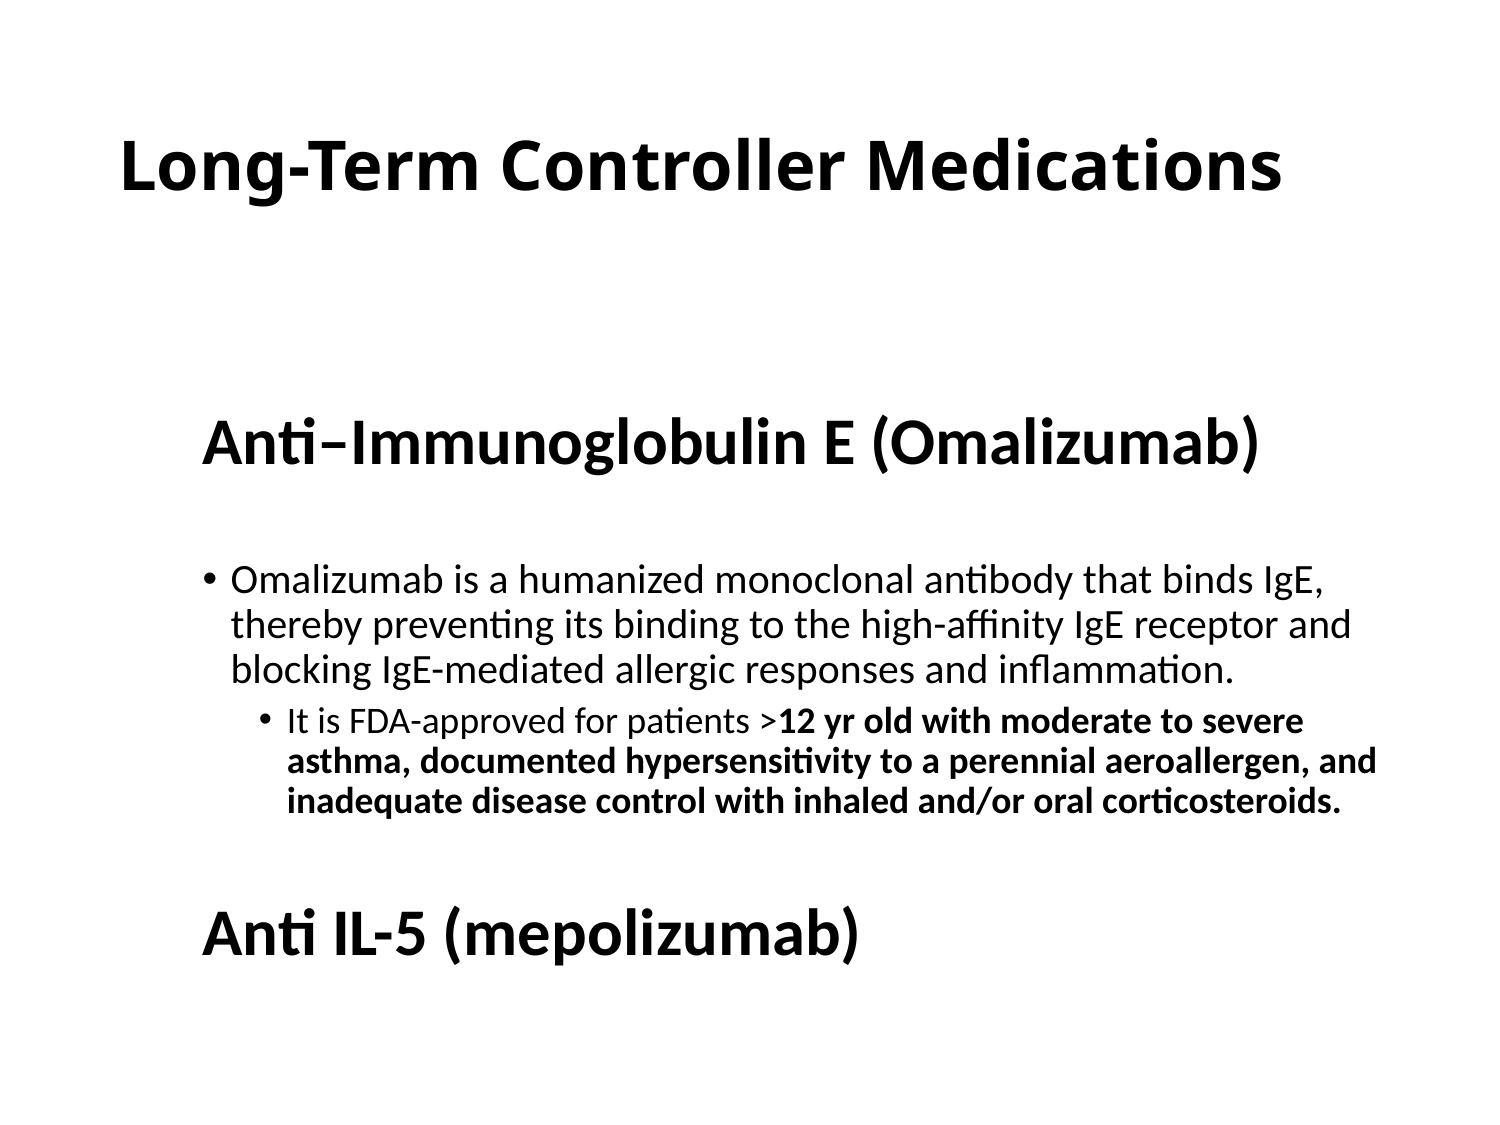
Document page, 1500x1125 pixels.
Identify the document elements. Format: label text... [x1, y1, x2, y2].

list Anti–Immunoglobulin E (Omalizumab) Omalizumab is a humanized monoclonal antibody that binds IgE, thereby preventing its binding to the high-affinity IgE receptor and blocking IgE-mediated allergic responses and inflammation. It is FDA-approved for patients >12 yr old with moderate to severe asthma, documented hypersensitivity to a perennial aeroallergen, and inadequate disease control with inhaled and/or oral corticosteroids. Anti IL-5 (mepolizumab) [187, 399, 1440, 999]
title Long-Term Controller Medications [103, 59, 1397, 278]
